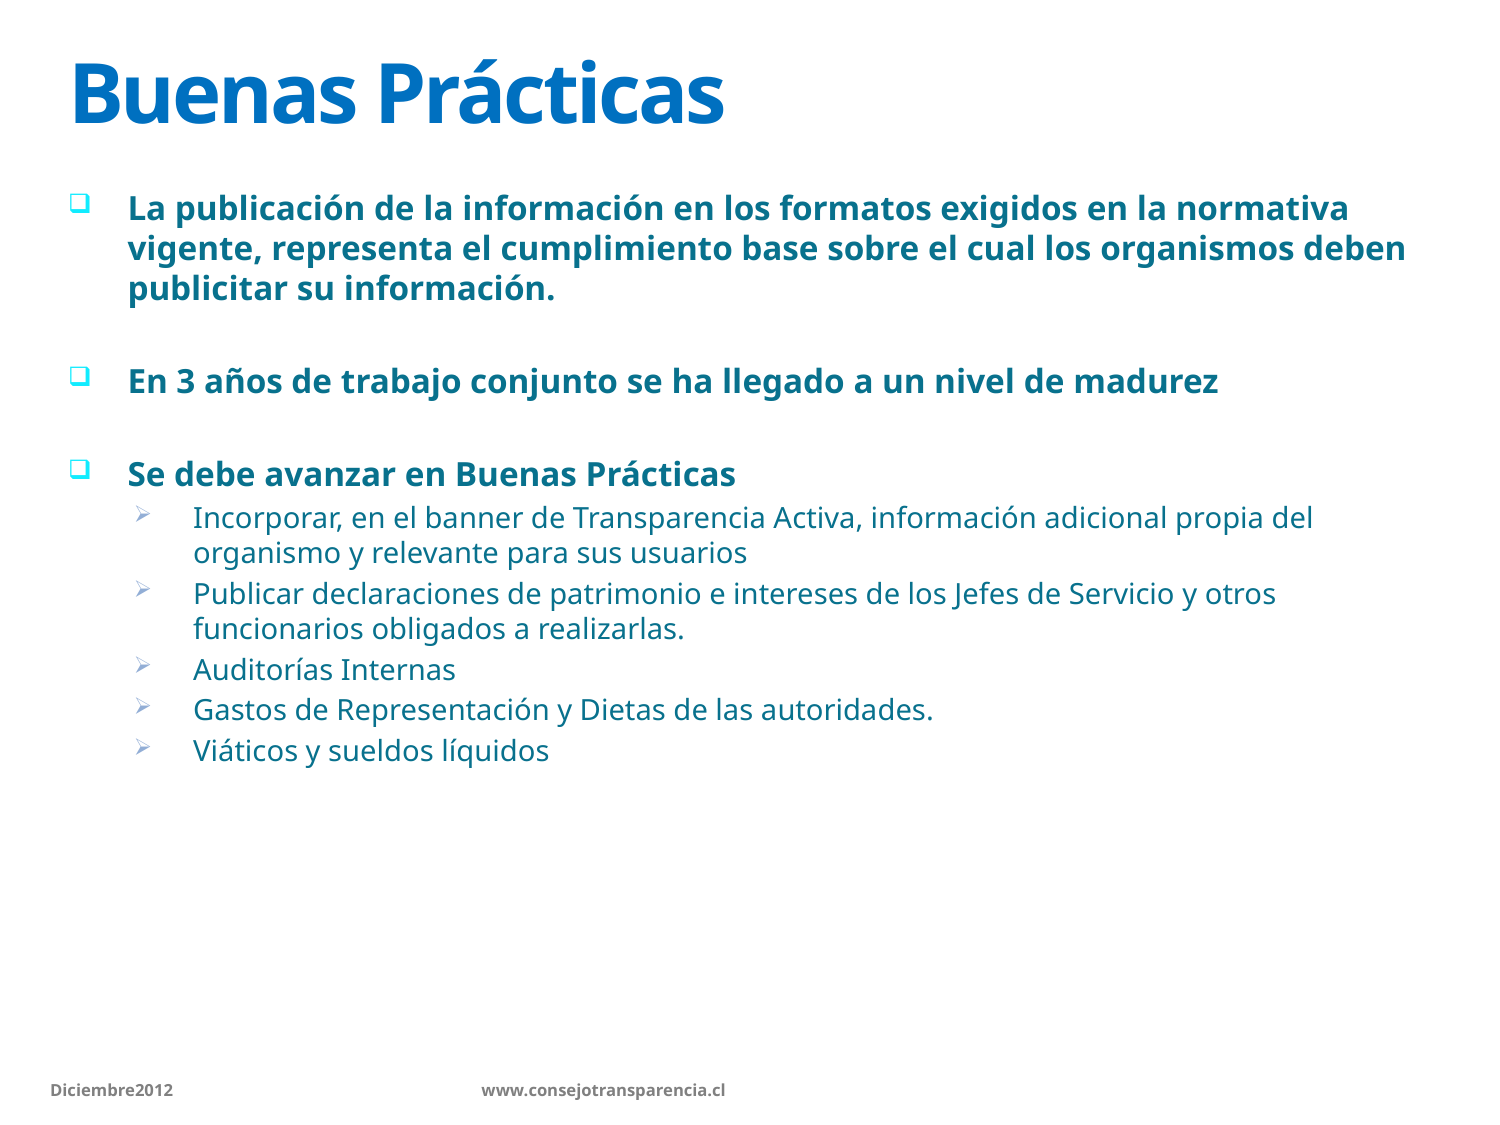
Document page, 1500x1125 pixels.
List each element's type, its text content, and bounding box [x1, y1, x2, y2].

text_box Diciembre2012 www.consejotransparencia.cl [35, 1072, 1500, 1125]
title Buenas Prácticas [53, 0, 1480, 185]
list La publicación de la información en los formatos exigidos en la normativa vigente, representa el cumplimiento base sobre el cual los organismos deben publicitar su información. En 3 años de trabajo conjunto se ha llegado a un nivel de madurez Se debe avanzar en Buenas Prácticas Incorporar, en el banner de Transparencia Activa, información adicional propia del organismo y relevante para sus usuarios Publicar declaraciones de patrimonio e intereses de los Jefes de Servicio y otros funcionarios obligados a realizarlas. Auditorías Internas Gastos de Representación y Dietas de las autoridades. Viáticos y sueldos líquidos [53, 179, 1437, 988]
